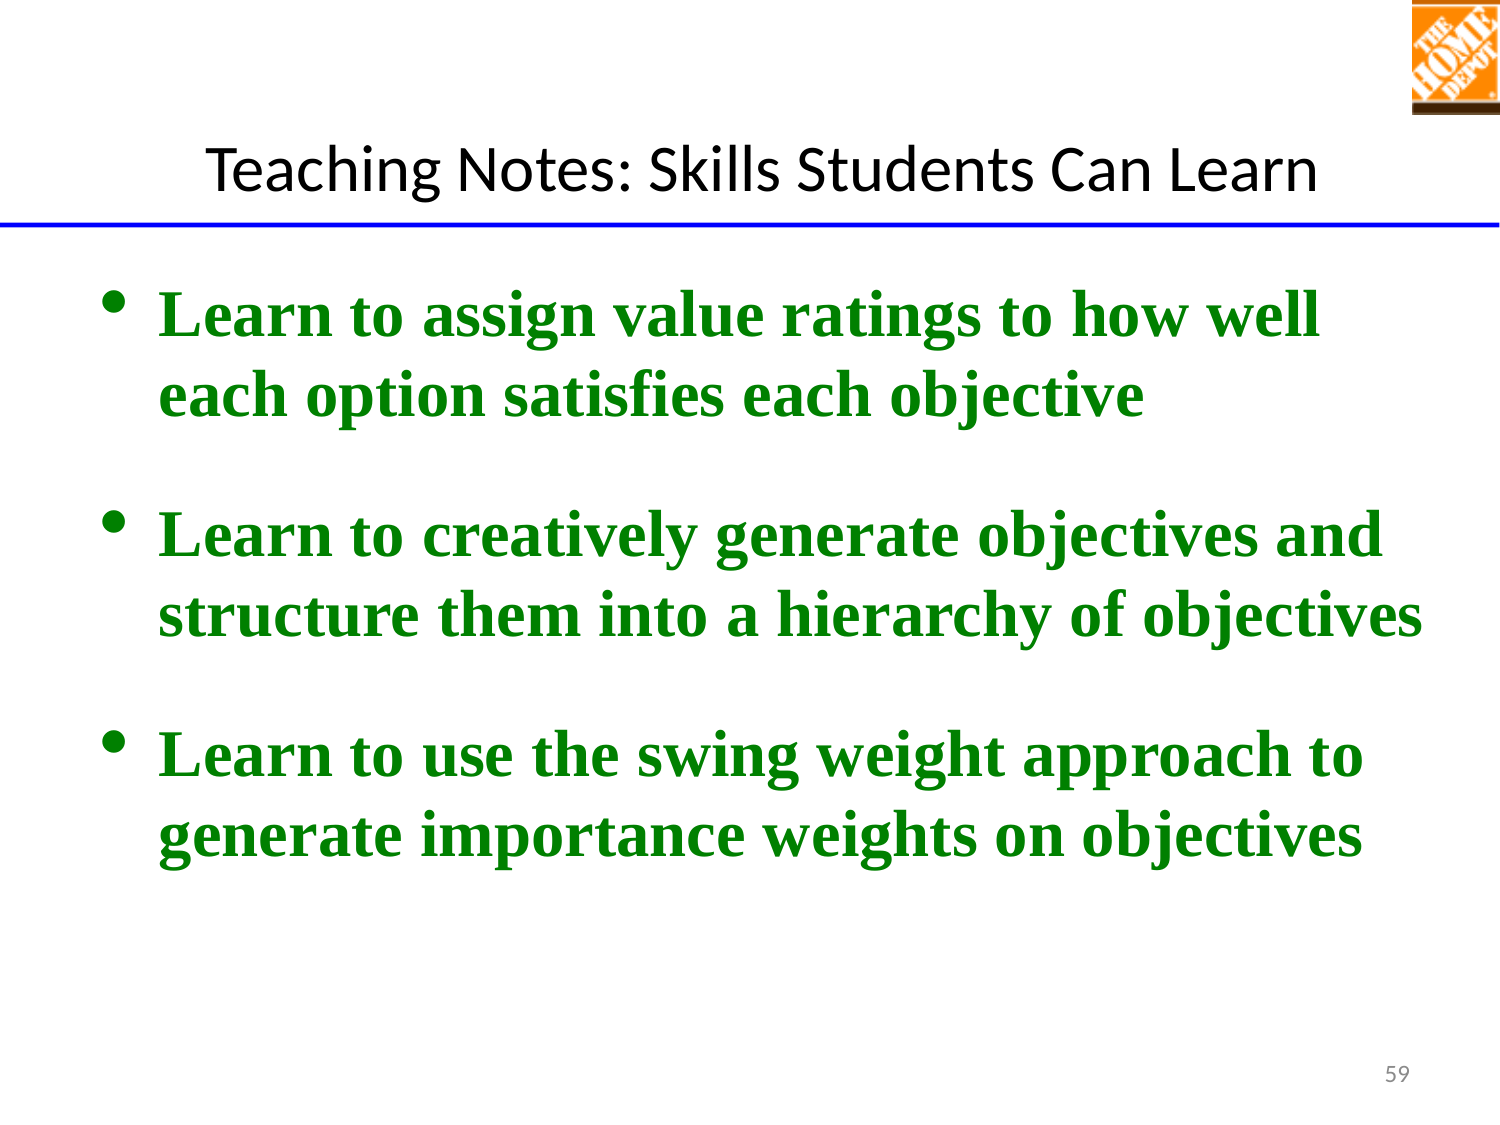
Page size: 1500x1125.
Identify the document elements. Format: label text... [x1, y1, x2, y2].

picture [1412, 0, 1500, 115]
list Learn to assign value ratings to how well each option satisfies each objective Learn to creatively generate objectives and structure them into a hierarchy of objectives Learn to use the swing weight approach to generate importance weights on objectives [87, 262, 1475, 1063]
slide_number 59 [1074, 1042, 1425, 1103]
title Teaching Notes: Skills Students Can Learn [62, 108, 1463, 221]
